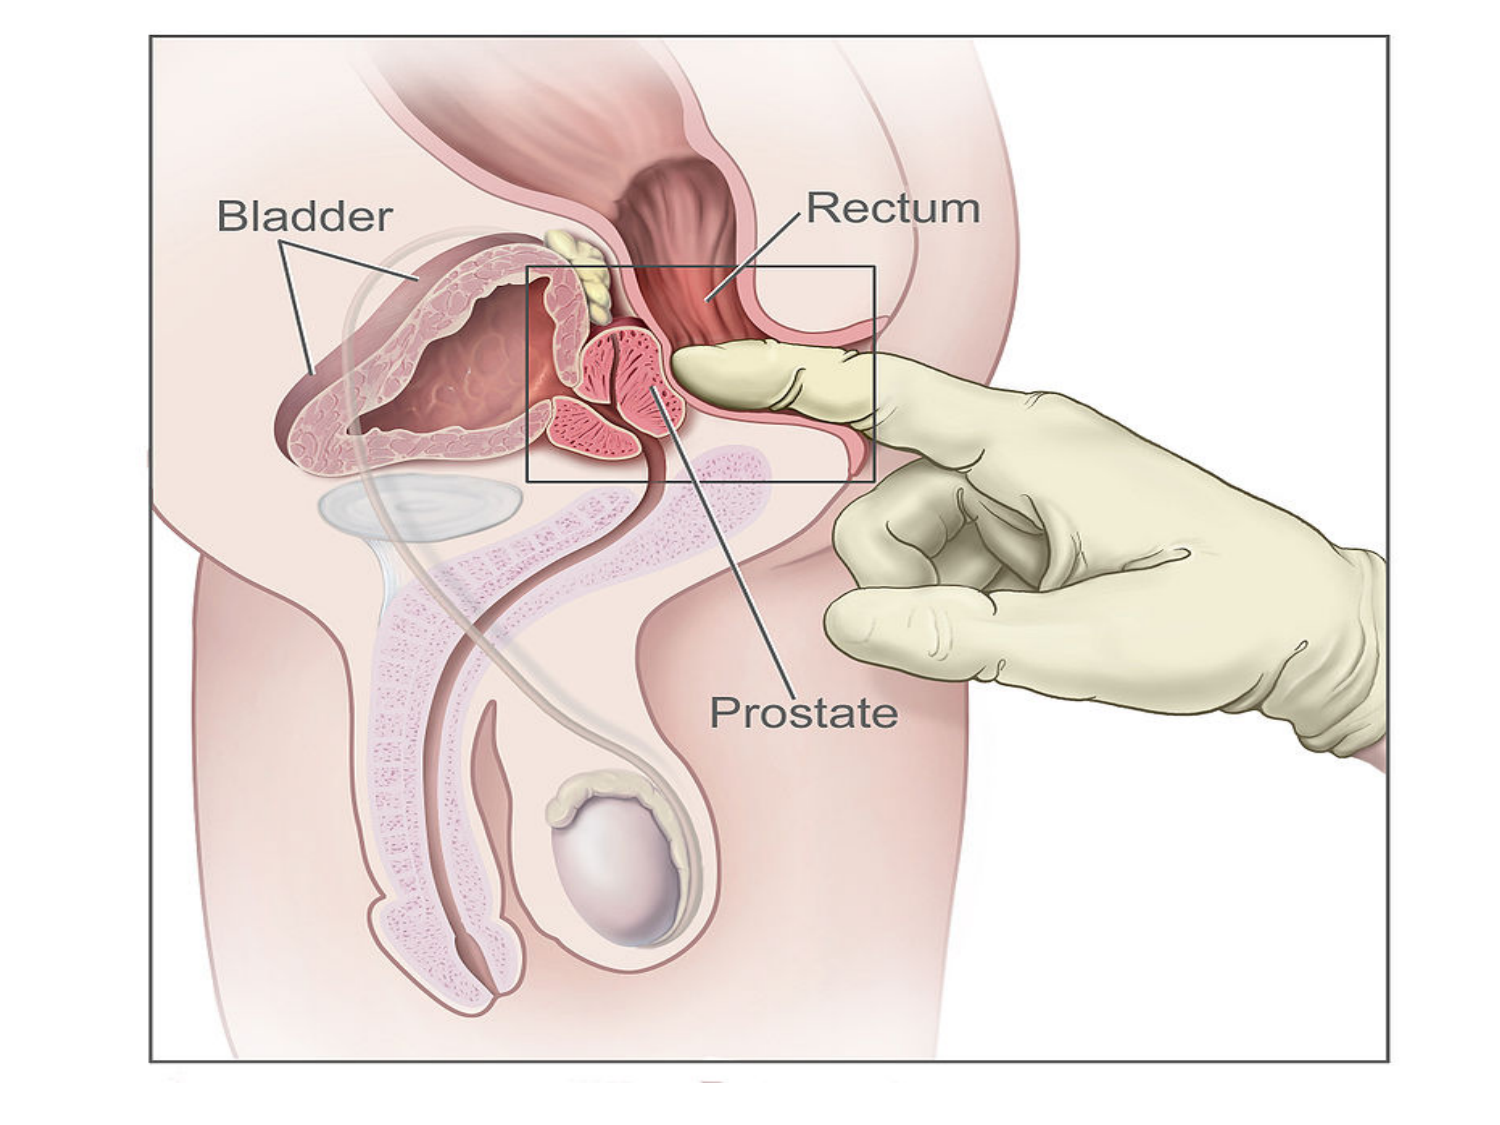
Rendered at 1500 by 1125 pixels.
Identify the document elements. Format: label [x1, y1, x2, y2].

list [123, 18, 1412, 1083]
